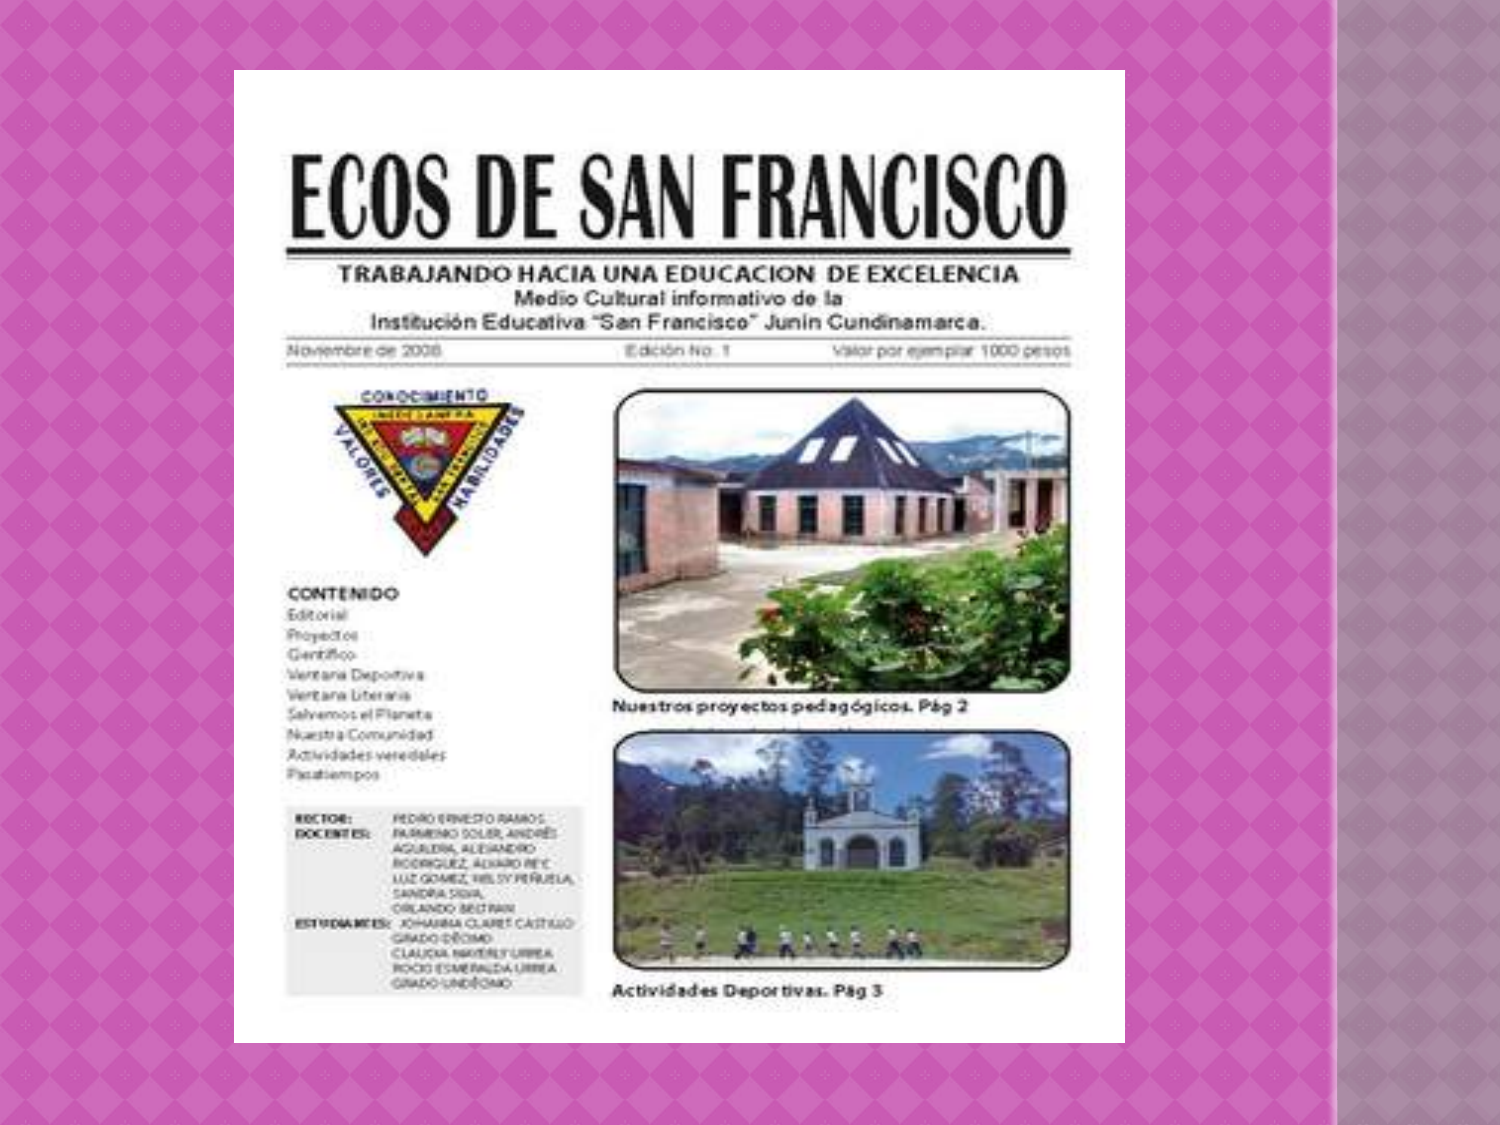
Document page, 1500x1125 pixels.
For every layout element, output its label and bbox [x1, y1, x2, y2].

picture [233, 69, 1126, 1044]
